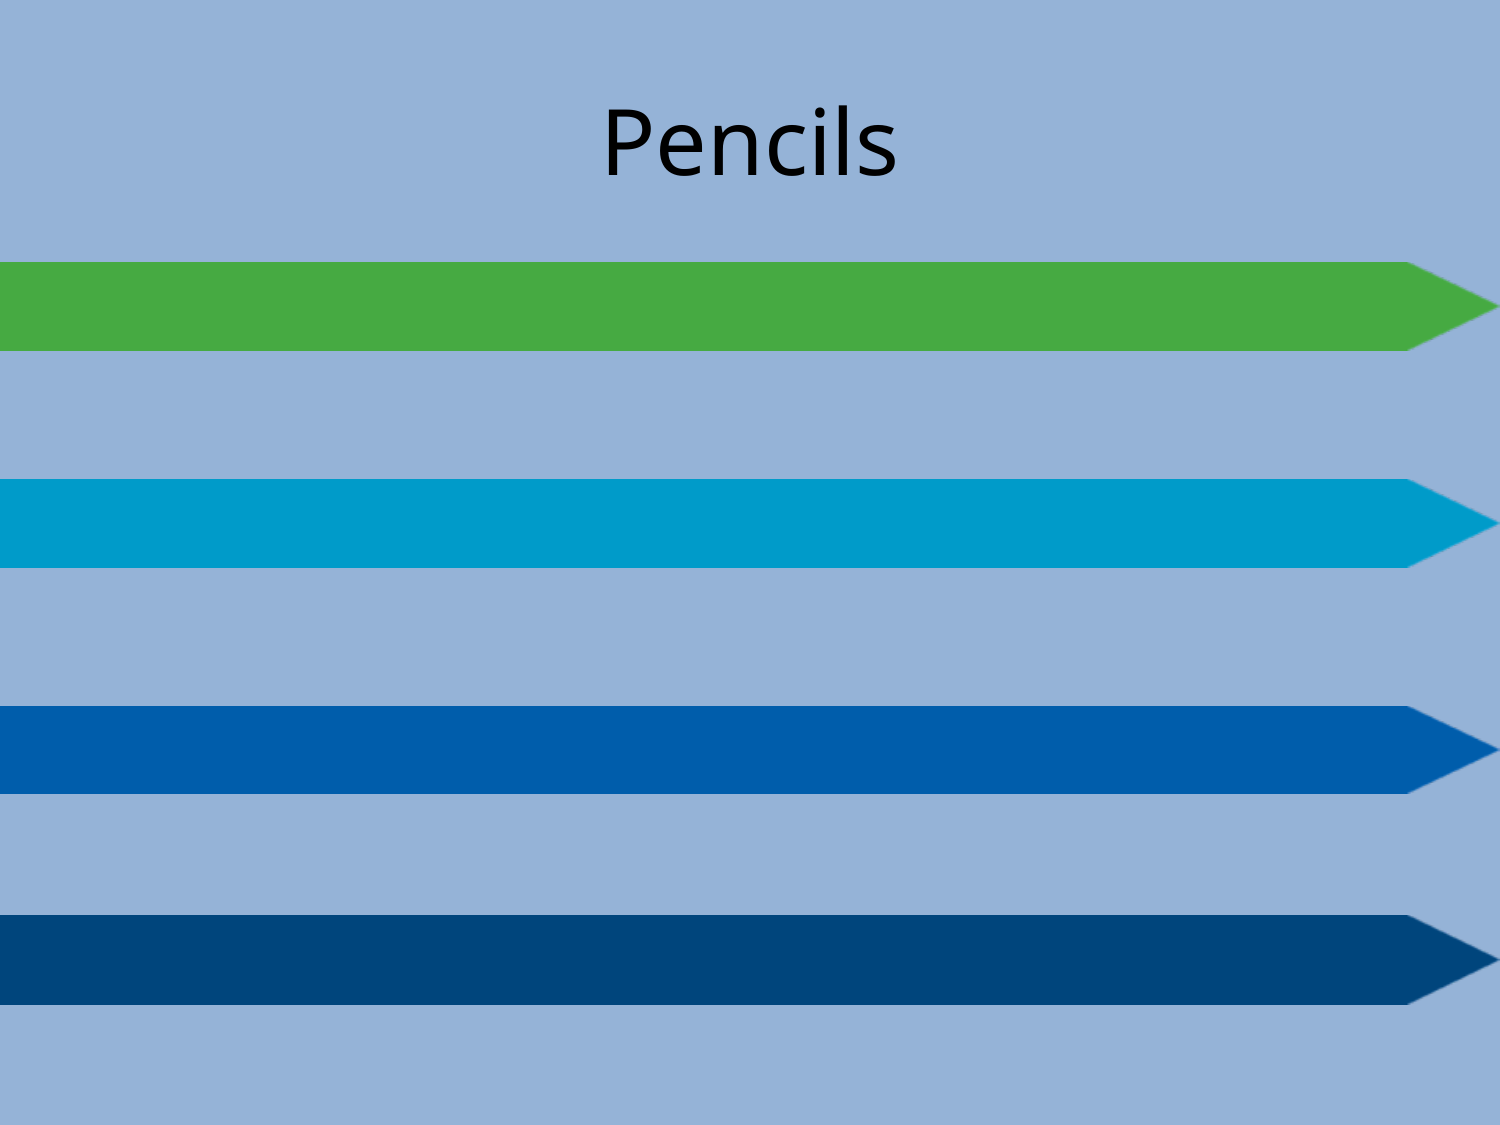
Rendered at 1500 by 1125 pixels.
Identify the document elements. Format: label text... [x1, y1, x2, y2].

picture [0, 915, 1500, 1006]
picture [0, 262, 1500, 351]
picture [1408, 479, 1500, 569]
picture [0, 705, 1500, 795]
title Pencils [75, 45, 1425, 233]
